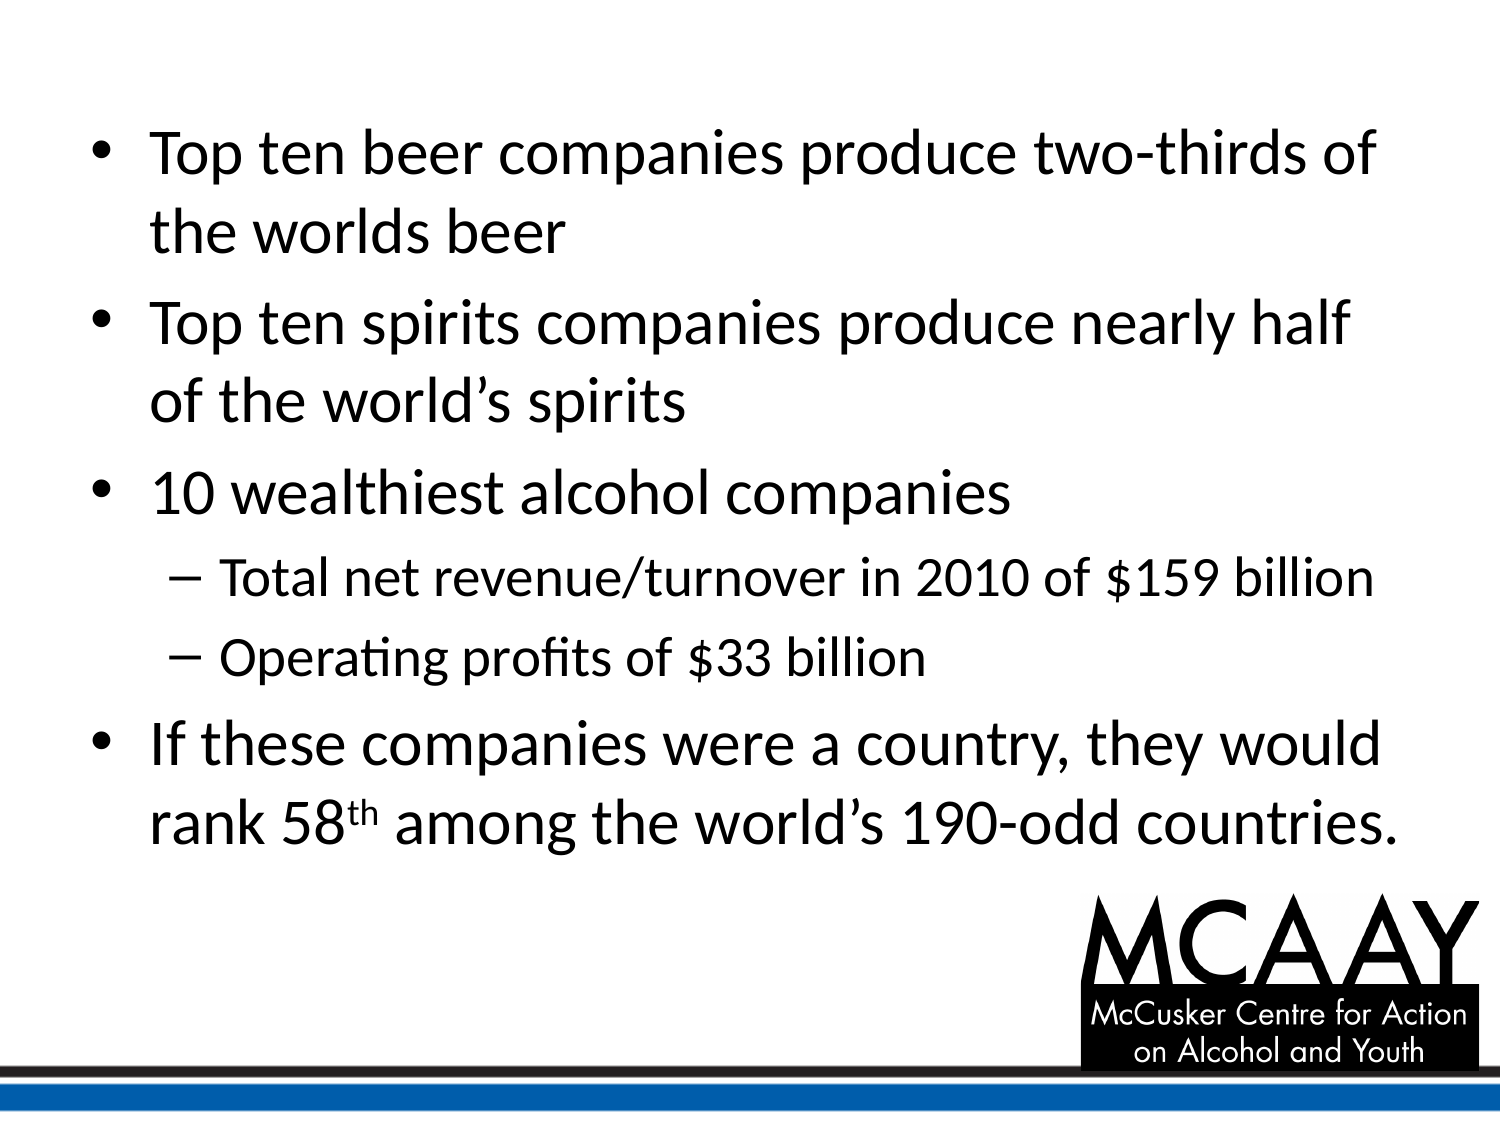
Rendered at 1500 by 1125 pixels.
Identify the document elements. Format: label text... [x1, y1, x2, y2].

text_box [0, 892, 1500, 1125]
list Top ten beer companies produce two-thirds of the worlds beer Top ten spirits companies produce nearly half of the world’s spirits 10 wealthiest alcohol companies Total net revenue/turnover in 2010 of $159 billion Operating profits of $33 billion If these companies were a country, they would rank 58th among the world’s 190-odd countries. [75, 101, 1425, 892]
